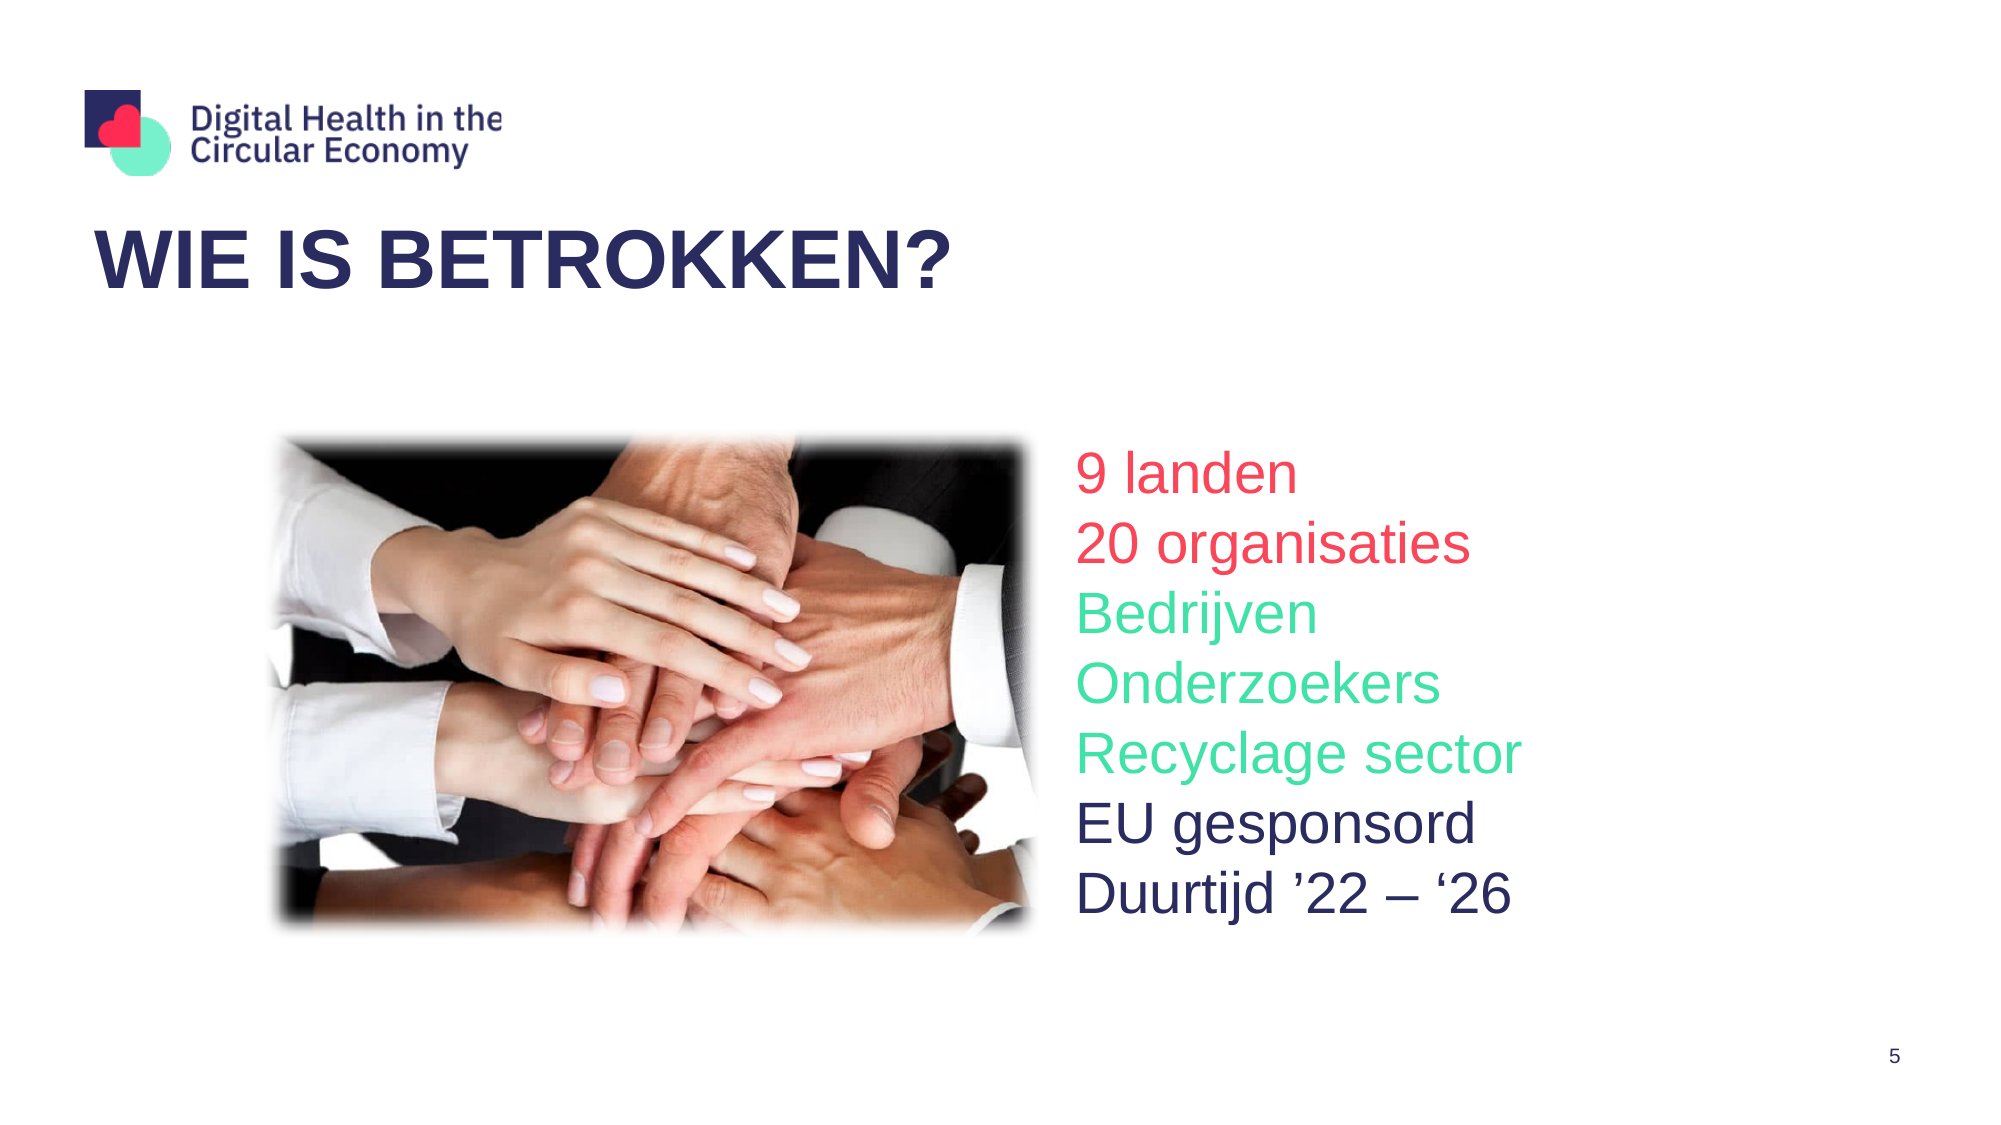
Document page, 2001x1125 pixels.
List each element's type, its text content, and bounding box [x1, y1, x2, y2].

slide_number 5 [1732, 1034, 1916, 1095]
title WIE IS BETROKKEN? [94, 216, 1011, 420]
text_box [263, 427, 1737, 939]
